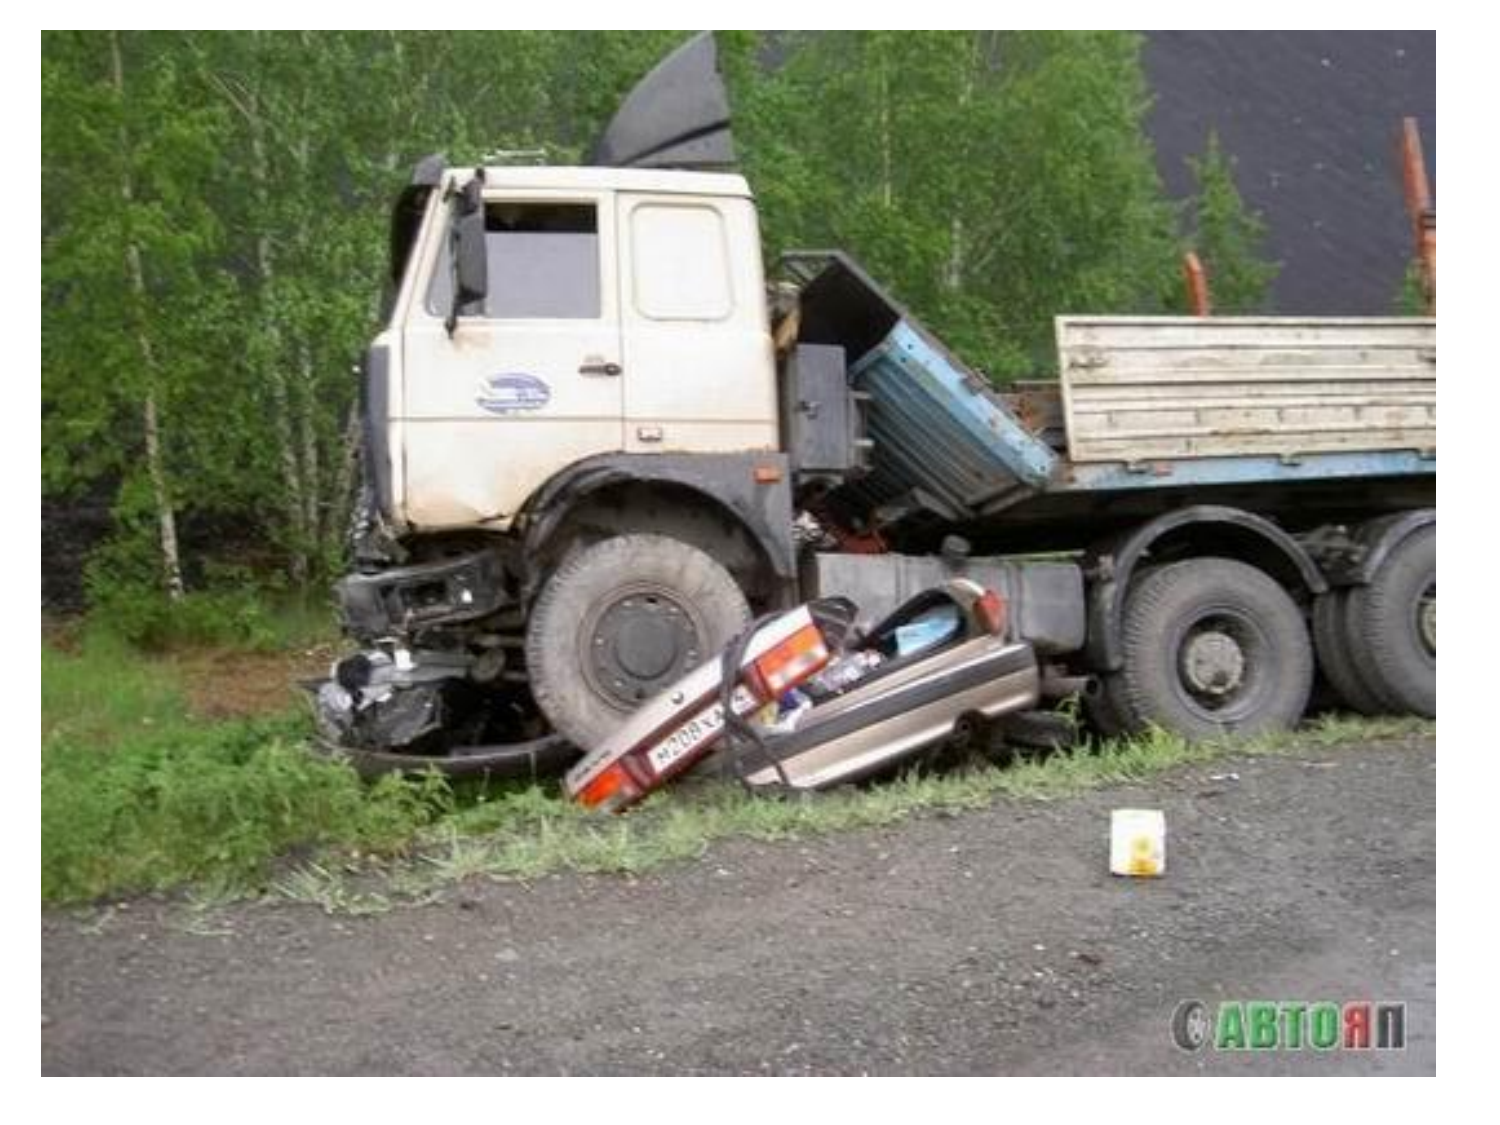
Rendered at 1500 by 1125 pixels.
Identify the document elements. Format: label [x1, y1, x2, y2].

picture [40, 30, 1436, 1077]
